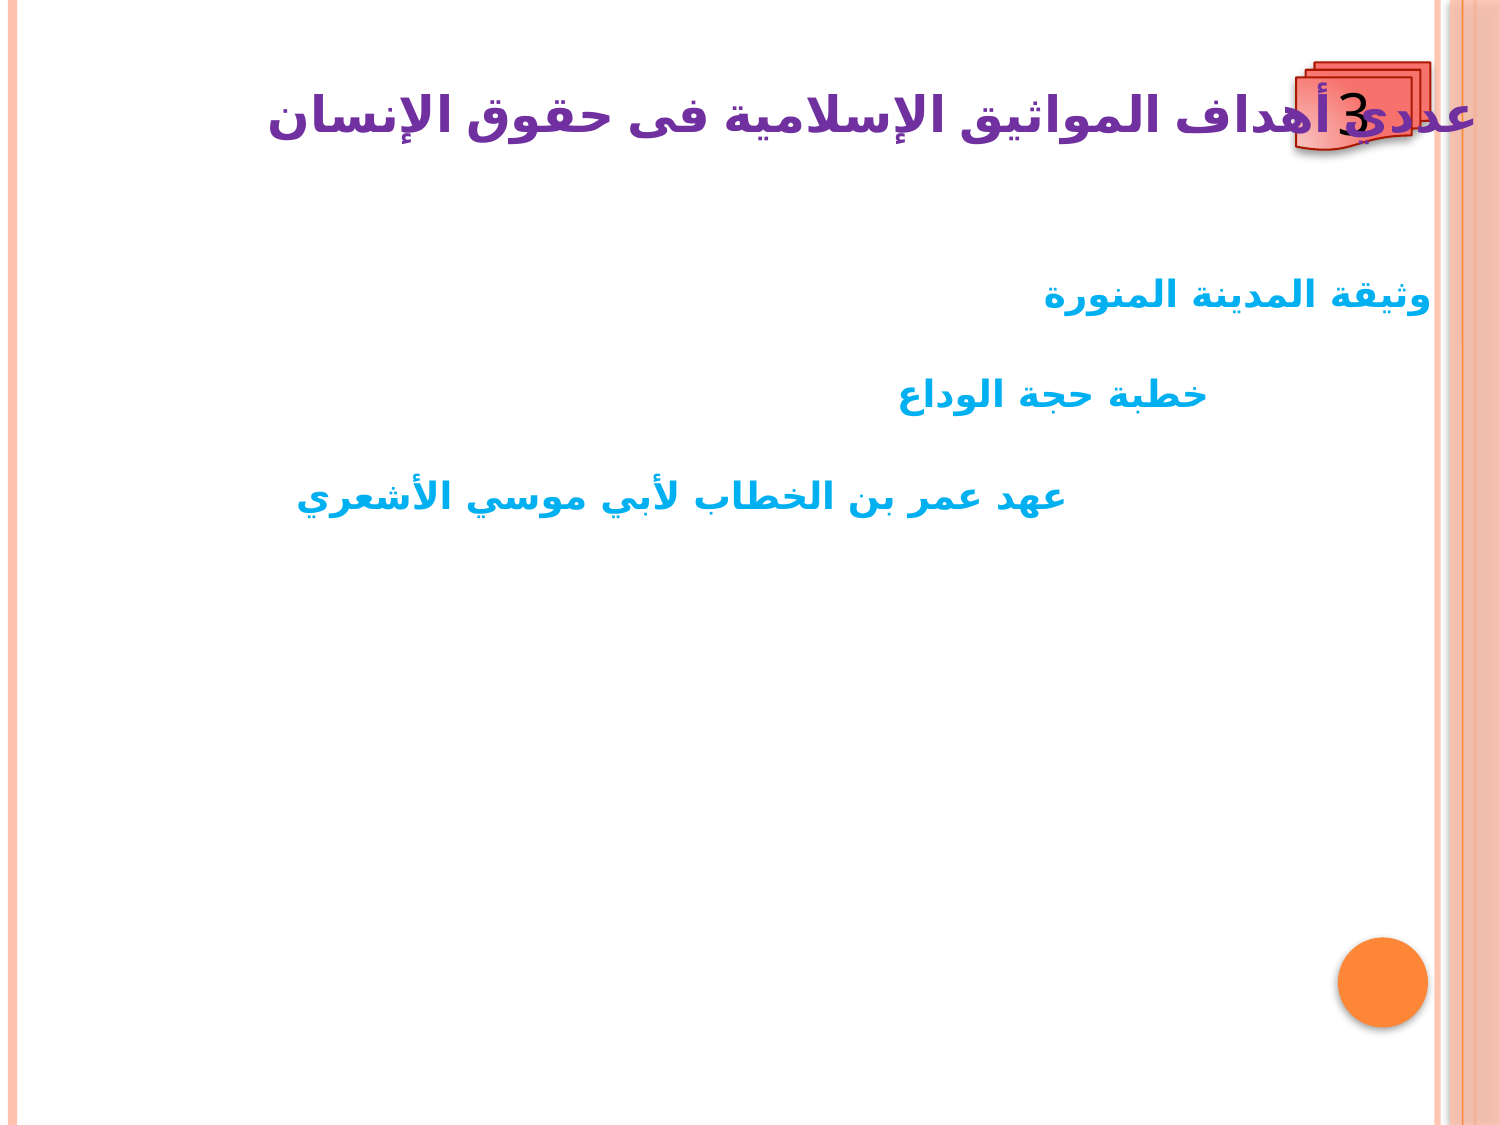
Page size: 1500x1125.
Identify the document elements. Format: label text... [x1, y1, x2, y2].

text_box وثيقة المدينة المنورة [1028, 262, 1447, 323]
text_box عددي أهداف المواثيق الإسلامية فى حقوق الإنسان [252, 74, 1495, 150]
text_box خطبة حجة الوداع [882, 362, 1224, 423]
text_box 3 [1304, 61, 1432, 74]
text_box عهد عمر بن الخطاب لأبي موسي الأشعري [281, 464, 1083, 525]
